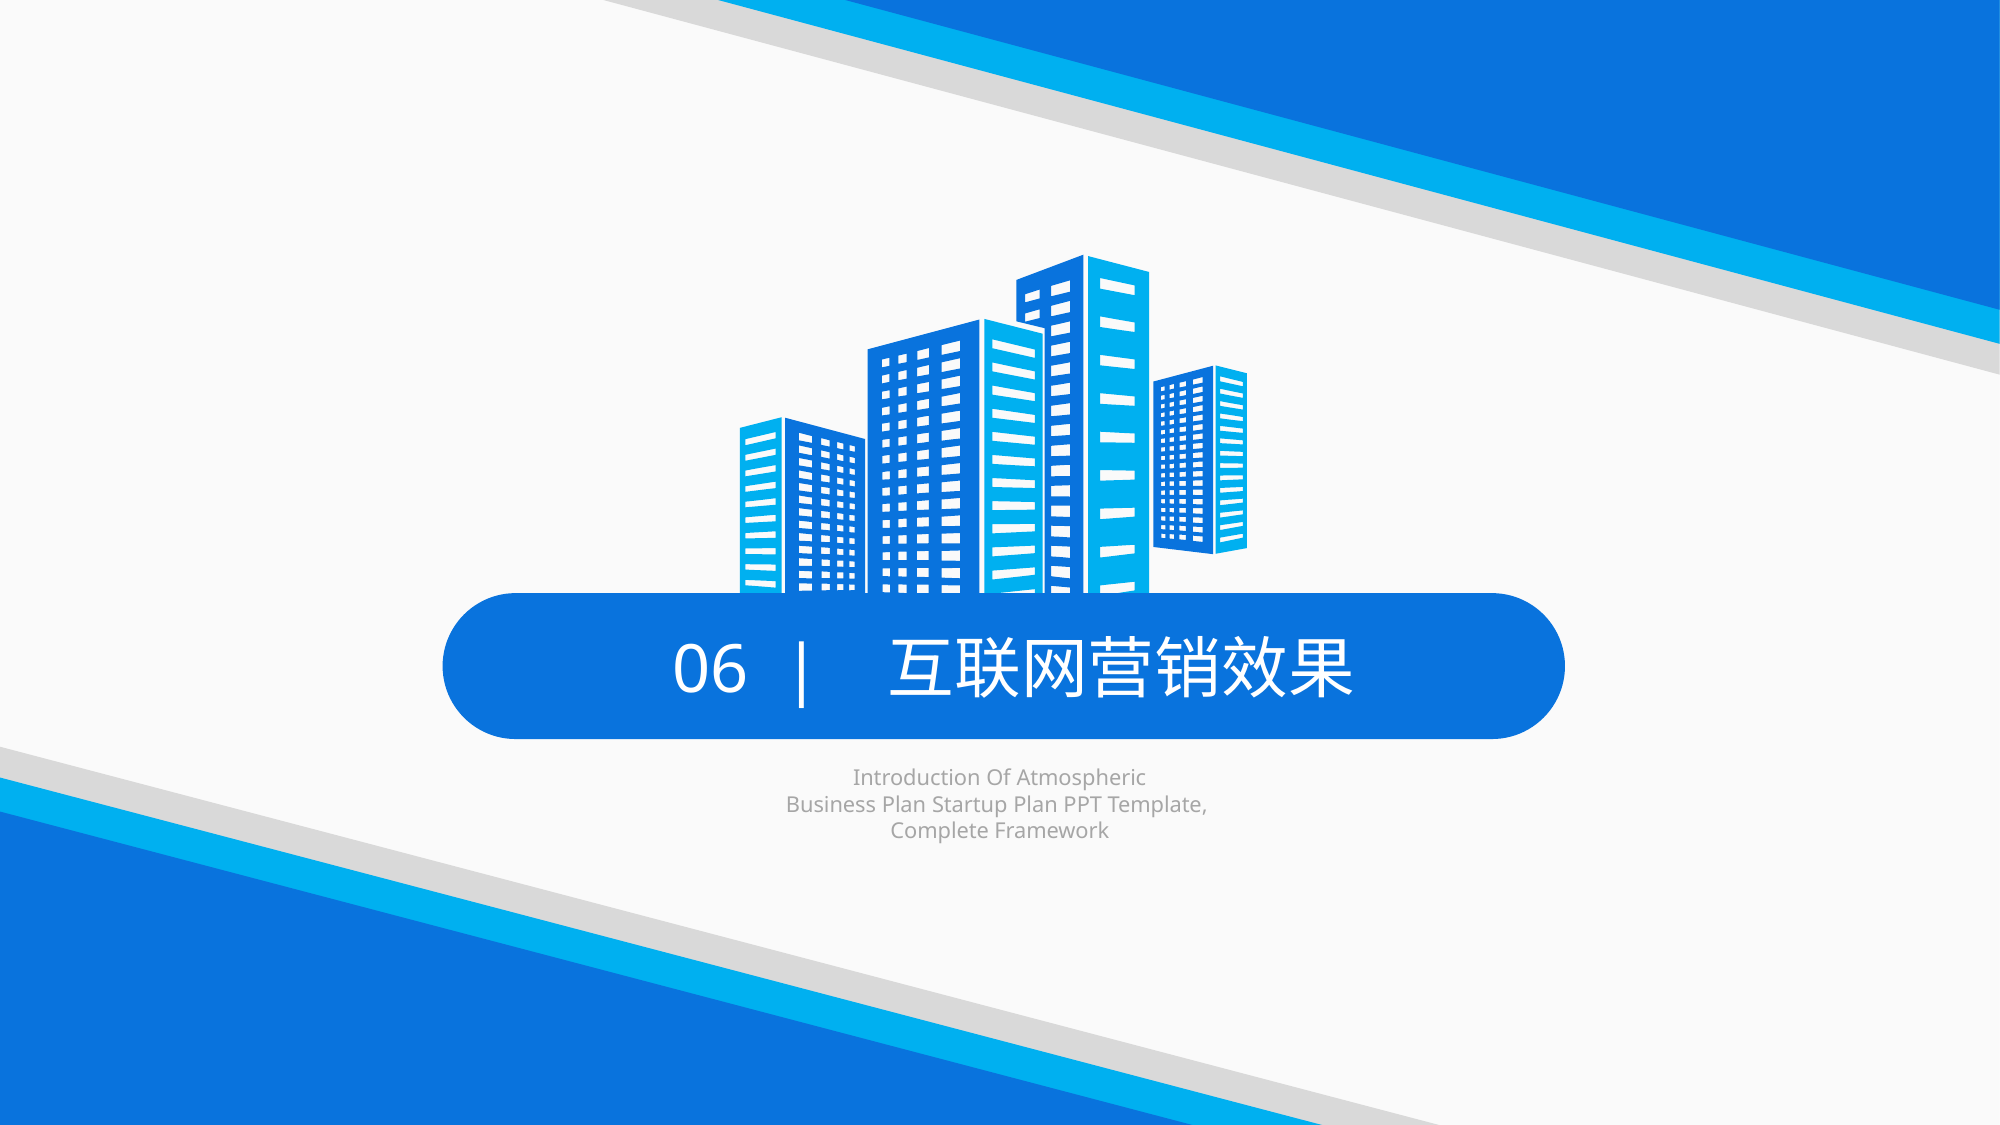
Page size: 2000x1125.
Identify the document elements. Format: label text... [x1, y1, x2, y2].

text_box 06 | 互联网营销效果 [527, 618, 1500, 714]
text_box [586, 0, 2000, 376]
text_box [739, 254, 1248, 667]
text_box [0, 745, 1440, 1125]
text_box [442, 593, 1565, 740]
